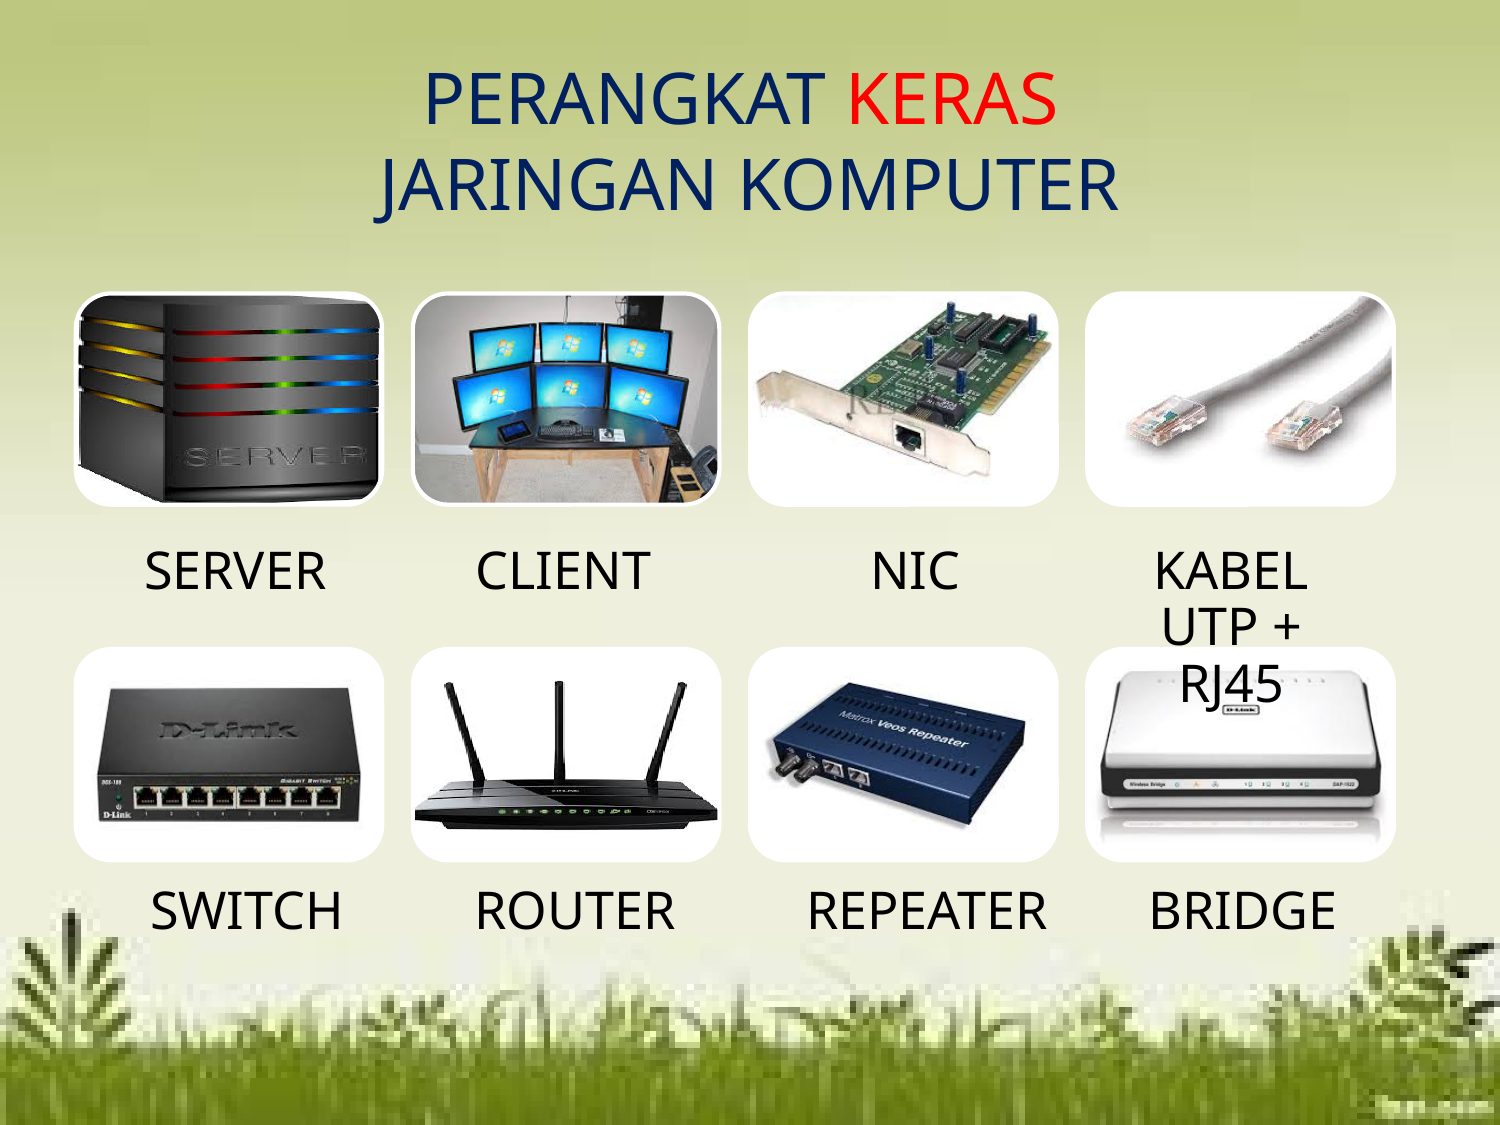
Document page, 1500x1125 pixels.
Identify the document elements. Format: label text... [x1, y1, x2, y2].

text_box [93, 855, 401, 970]
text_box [421, 855, 729, 970]
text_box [1089, 855, 1397, 970]
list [74, 262, 1395, 1006]
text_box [773, 855, 1081, 970]
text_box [409, 515, 717, 630]
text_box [1077, 515, 1385, 630]
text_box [761, 515, 1069, 630]
picture [0, 0, 1500, 1125]
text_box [81, 515, 389, 630]
title PERANGKAT KERAS JARINGAN KOMPUTER [75, 45, 1425, 233]
